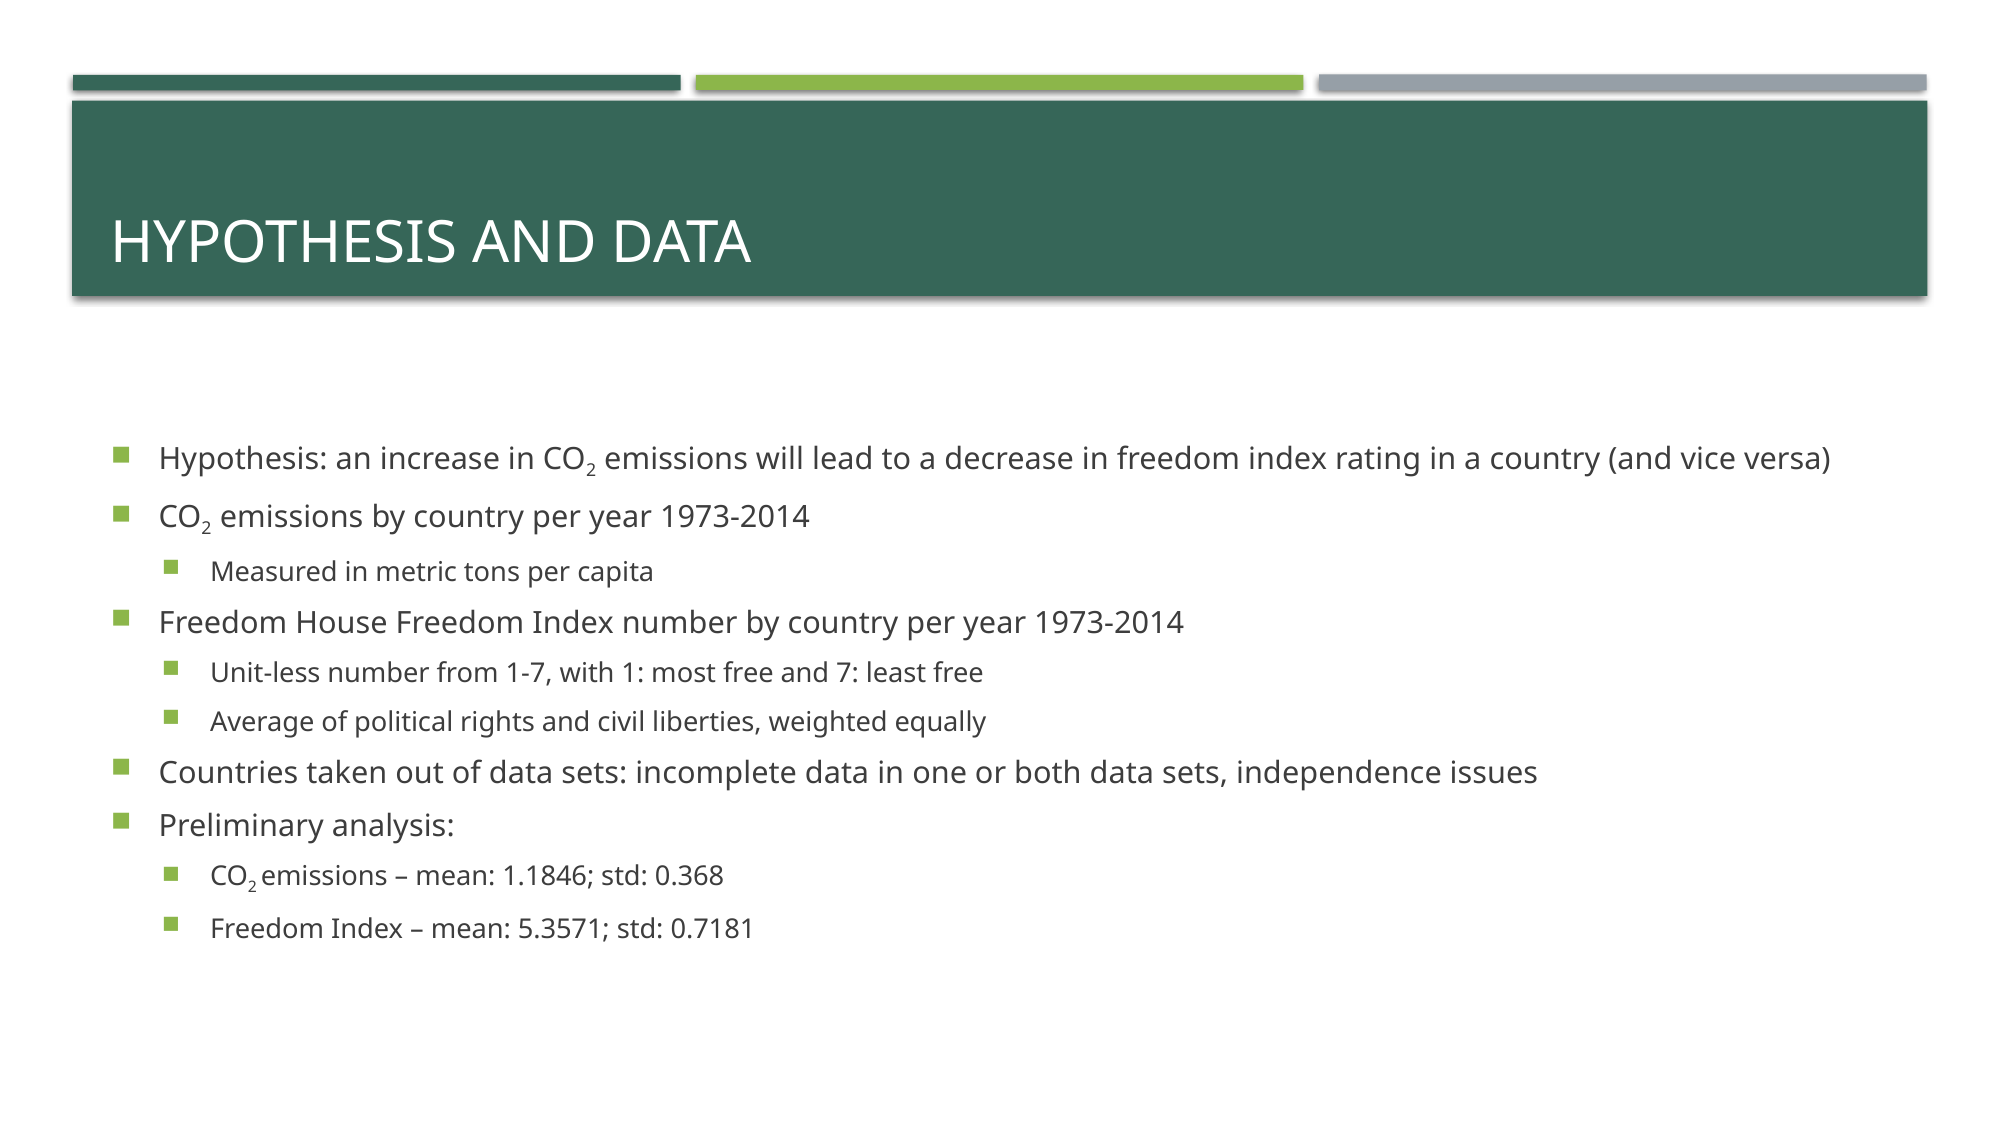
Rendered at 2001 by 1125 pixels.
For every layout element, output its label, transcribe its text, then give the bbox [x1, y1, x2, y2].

title Hypothesis and data [95, 115, 1905, 282]
list Hypothesis: an increase in CO2 emissions will lead to a decrease in freedom index rating in a country (and vice versa) CO2 emissions by country per year 1973-2014 Measured in metric tons per capita Freedom House Freedom Index number by country per year 1973-2014 Unit-less number from 1-7, with 1: most free and 7: least free Average of political rights and civil liberties, weighted equally Countries taken out of data sets: incomplete data in one or both data sets, independence issues Preliminary analysis: CO2 emissions – mean: 1.1846; std: 0.368 Freedom Index – mean: 5.3571; std: 0.7181 [95, 377, 1905, 962]
